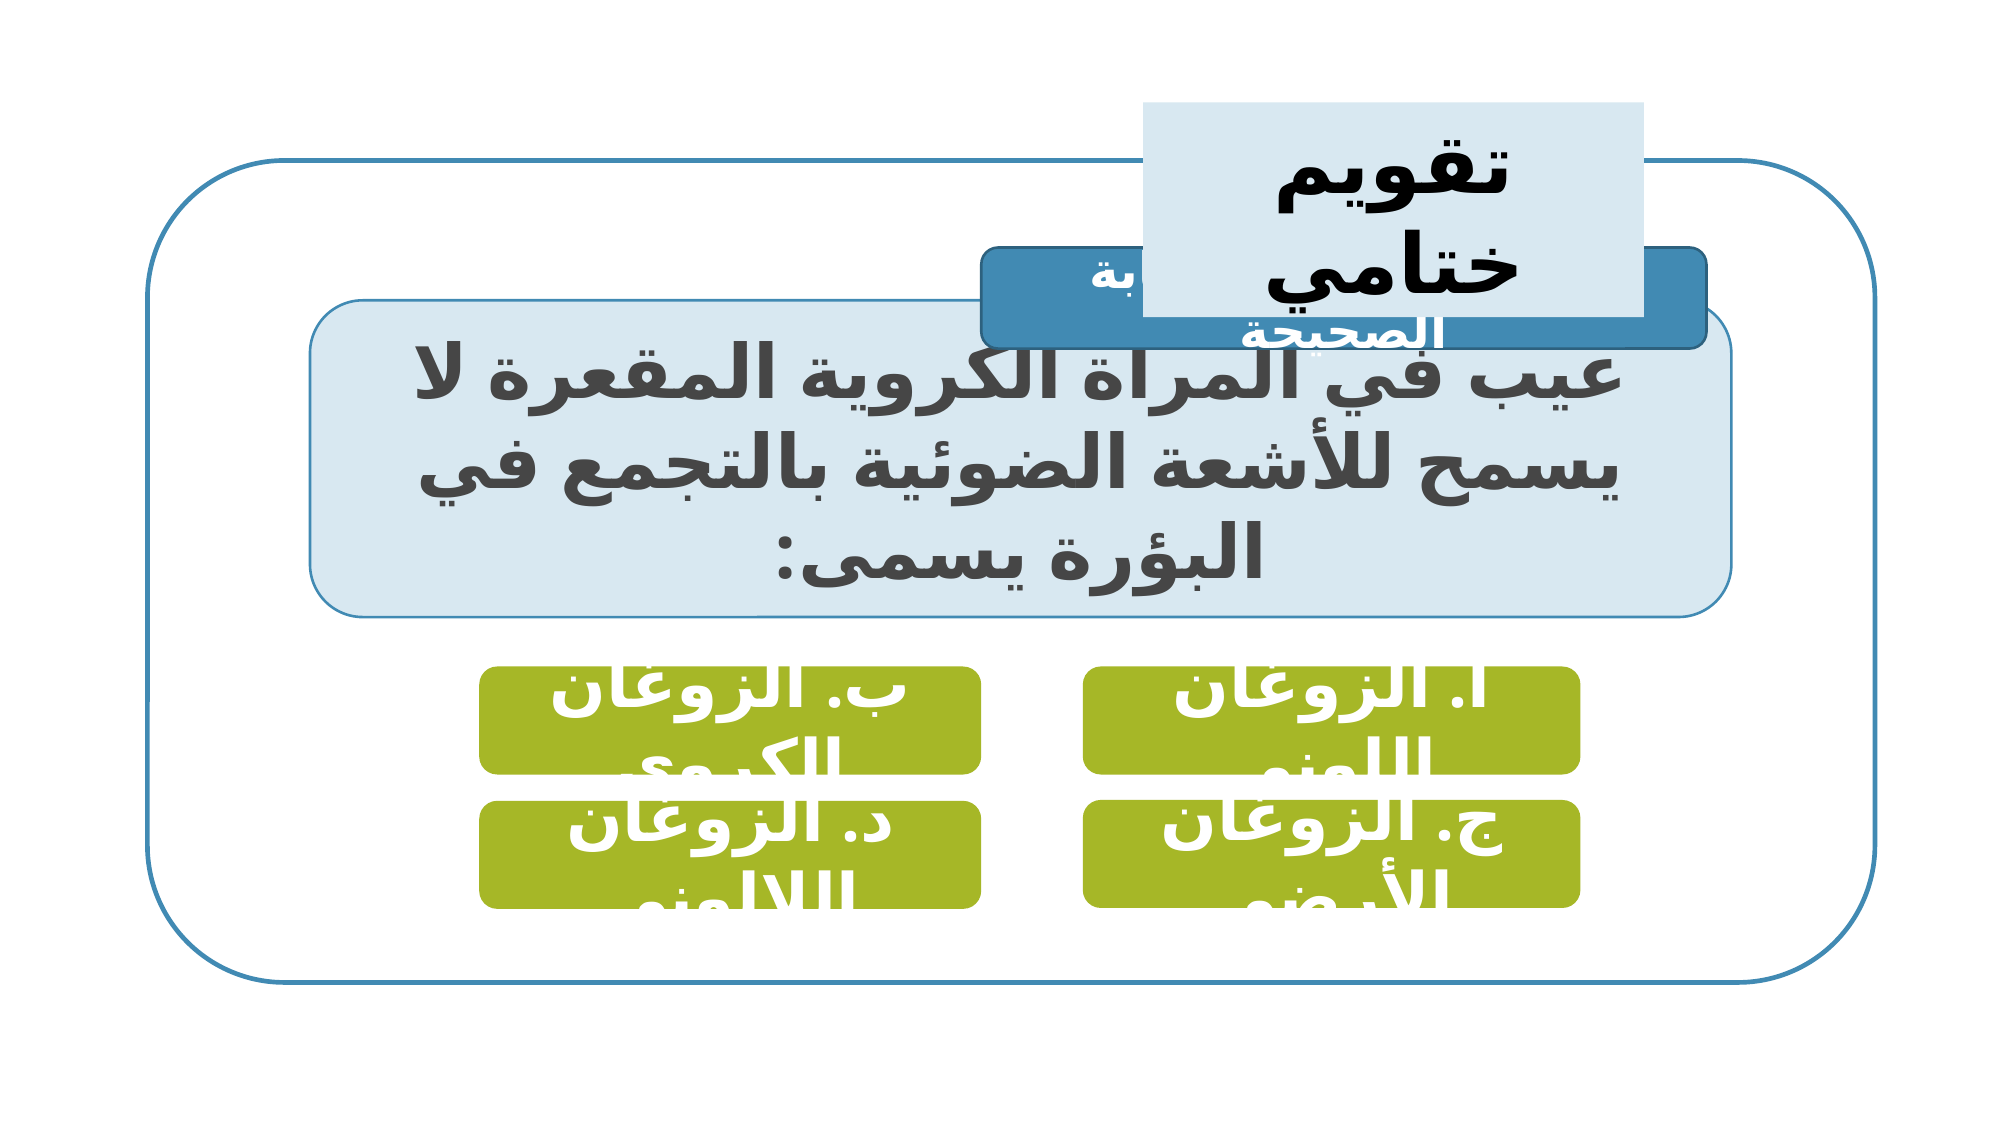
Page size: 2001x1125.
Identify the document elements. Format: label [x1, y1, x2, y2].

text_box [147, 102, 1876, 983]
